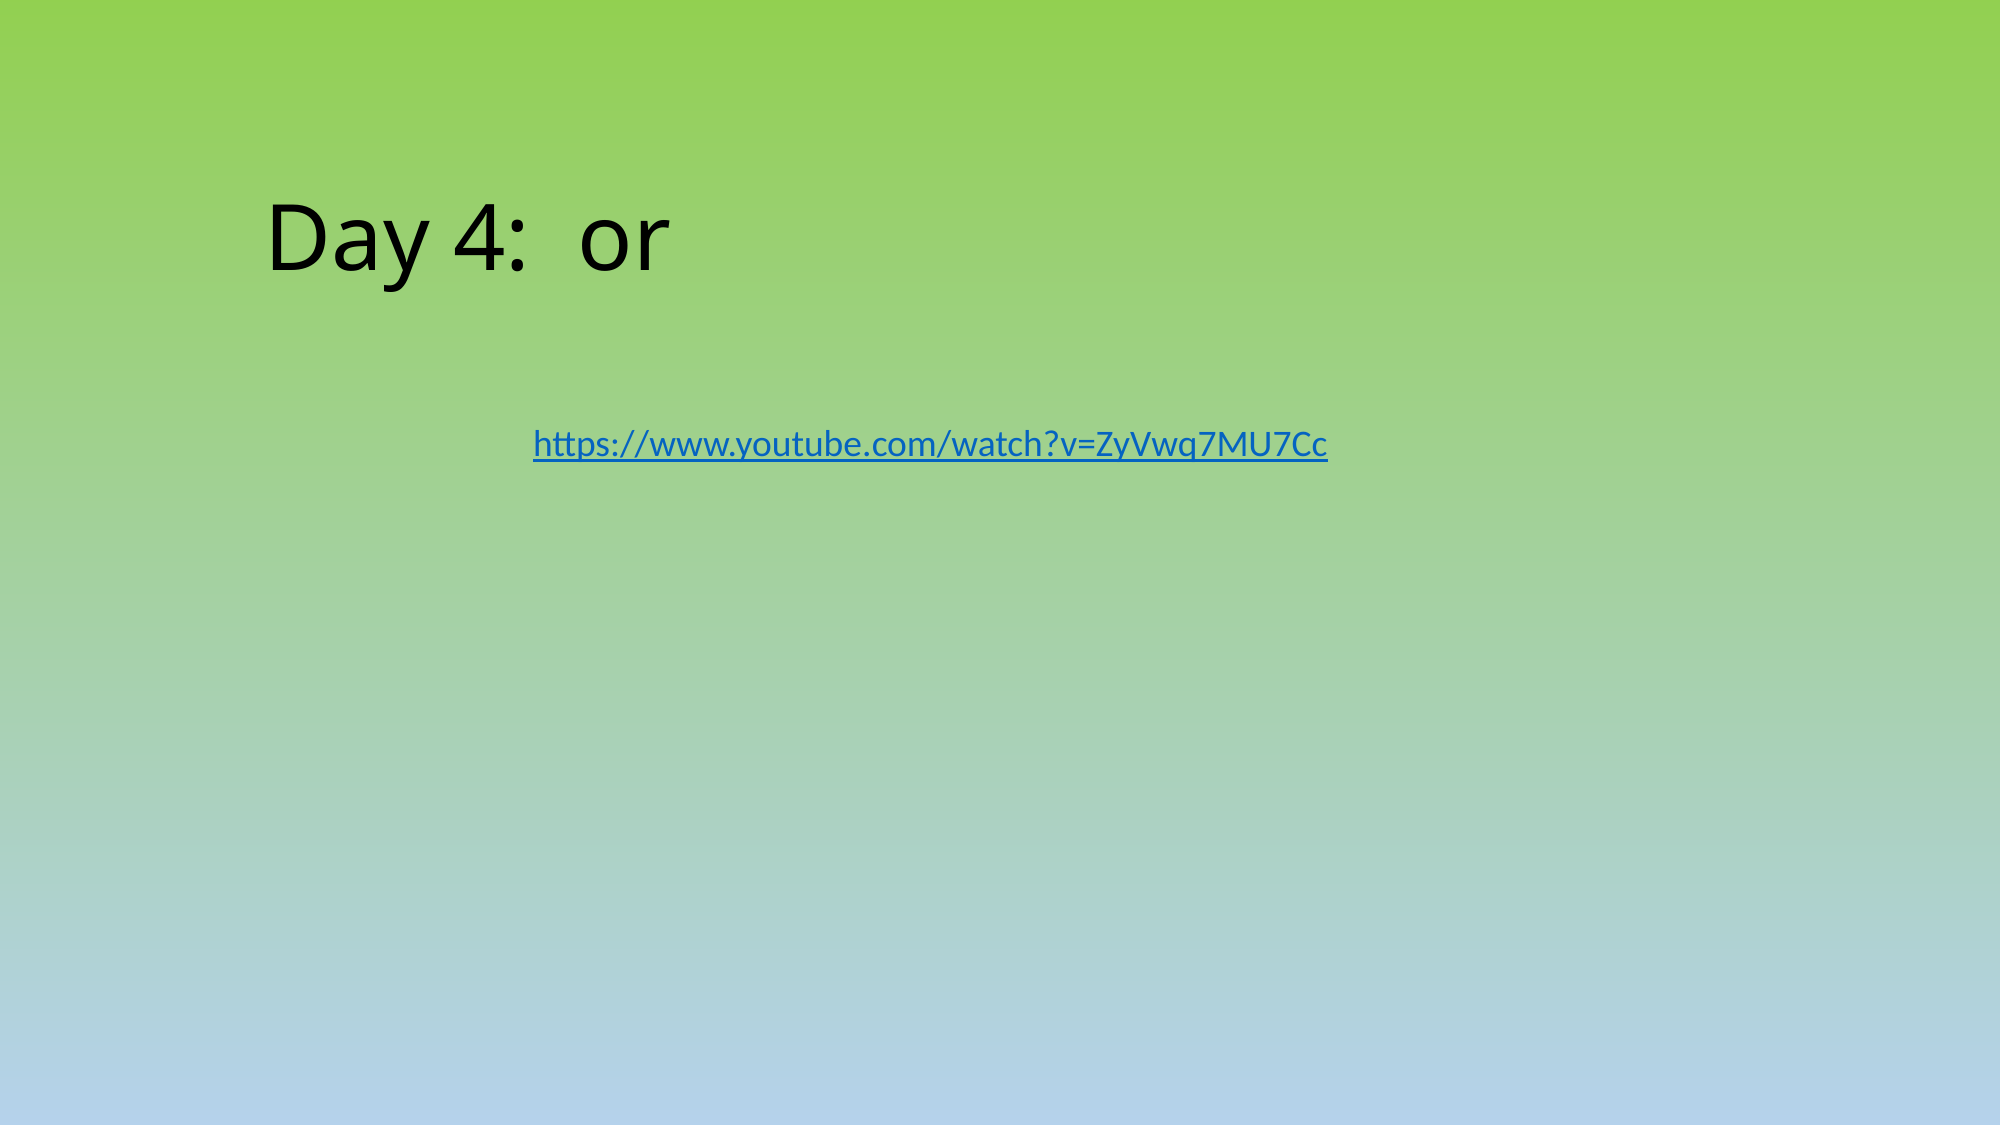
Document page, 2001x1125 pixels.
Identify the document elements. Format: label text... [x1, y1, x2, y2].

text_box https://www.youtube.com/watch?v=ZyVwq7MU7Cc [518, 411, 1343, 472]
text_box Day 4: or [249, 184, 1750, 576]
